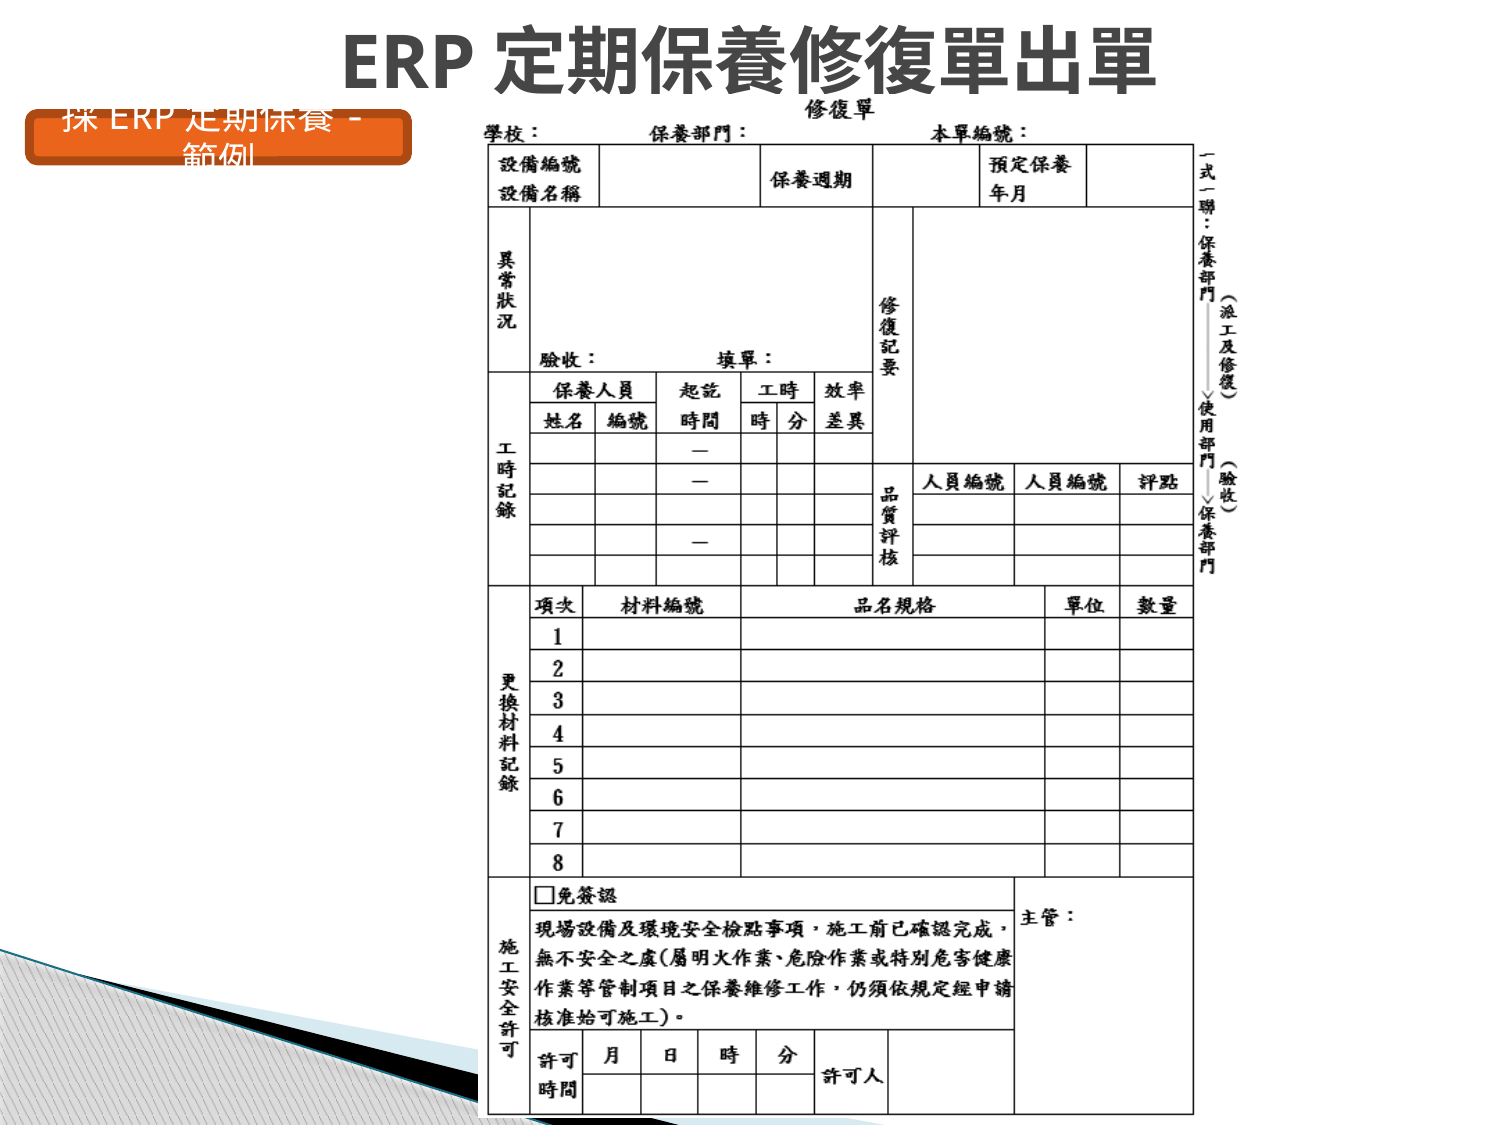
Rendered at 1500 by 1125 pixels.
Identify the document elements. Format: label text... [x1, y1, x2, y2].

picture [478, 94, 1247, 1118]
text_box 採ERP定期保養-範例 [24, 109, 412, 166]
title ERP定期保養修復單出單 [75, 7, 1425, 112]
